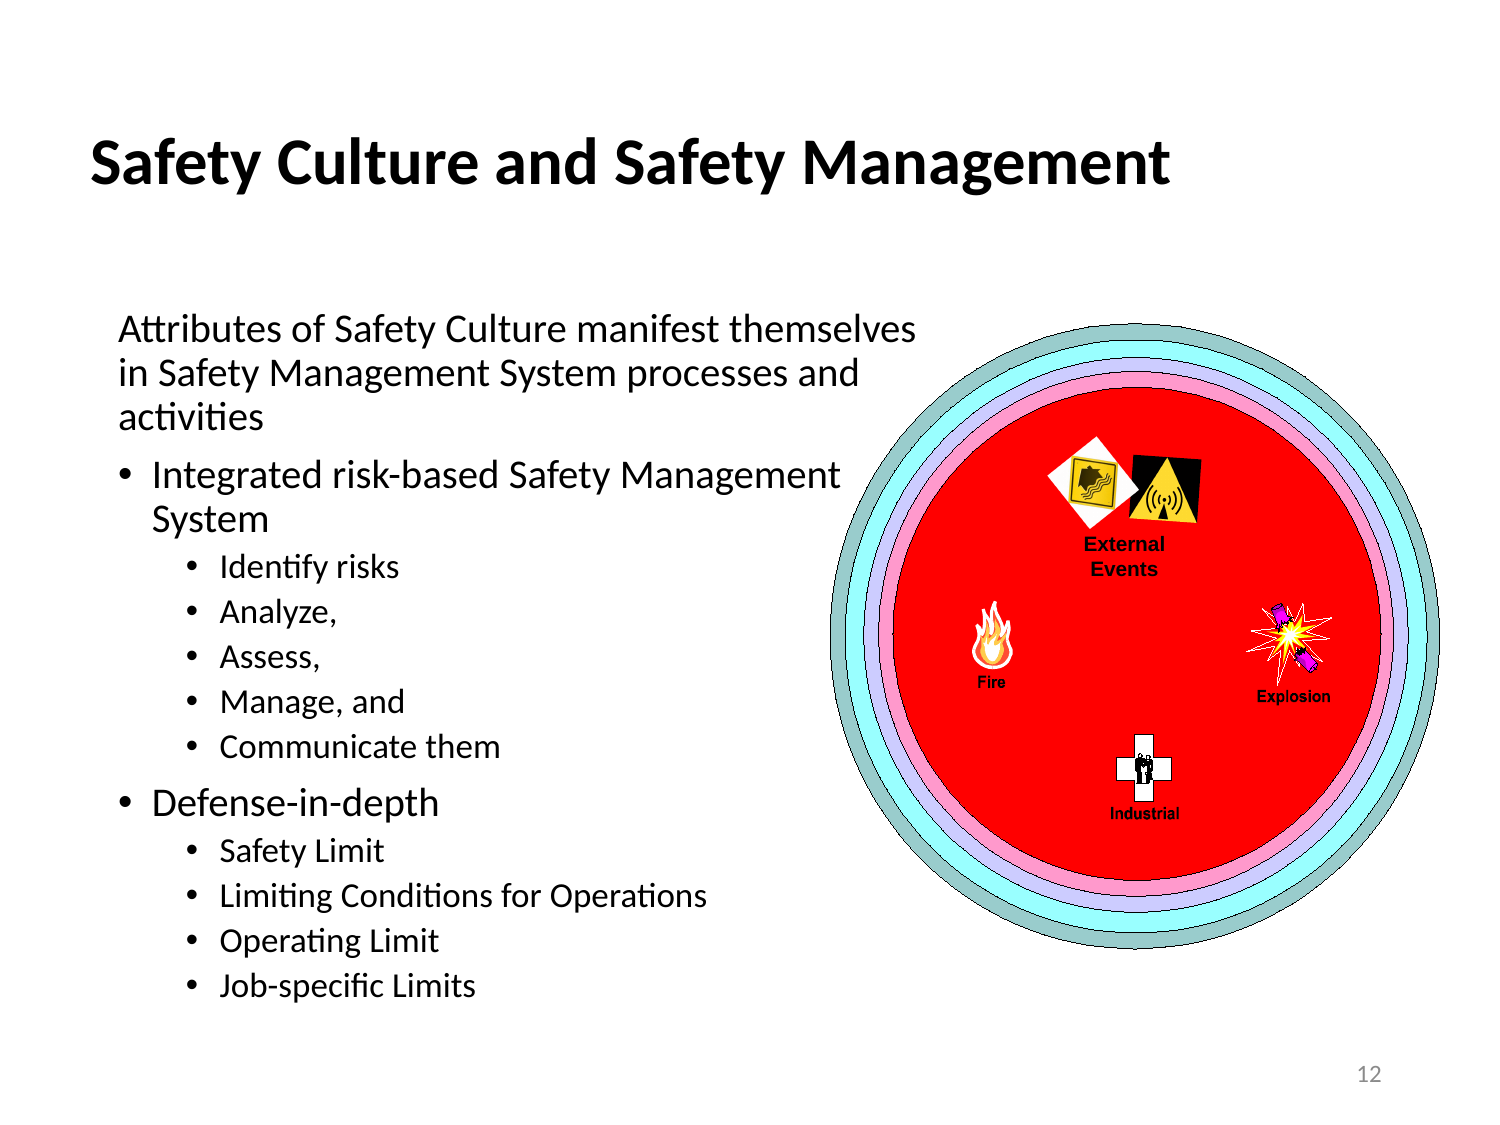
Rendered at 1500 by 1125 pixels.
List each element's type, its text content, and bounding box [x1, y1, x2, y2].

list Attributes of Safety Culture manifest themselves in Safety Management System processes and activities Integrated risk-based Safety Management System Identify risks Analyze, Assess, Manage, and Communicate them Defense-in-depth Safety Limit Limiting Conditions for Operations Operating Limit Job-specific Limits [103, 299, 941, 1014]
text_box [830, 323, 1440, 950]
slide_number 12 [1059, 1042, 1397, 1103]
text_box Safety Culture and Safety Management [75, 97, 1369, 228]
